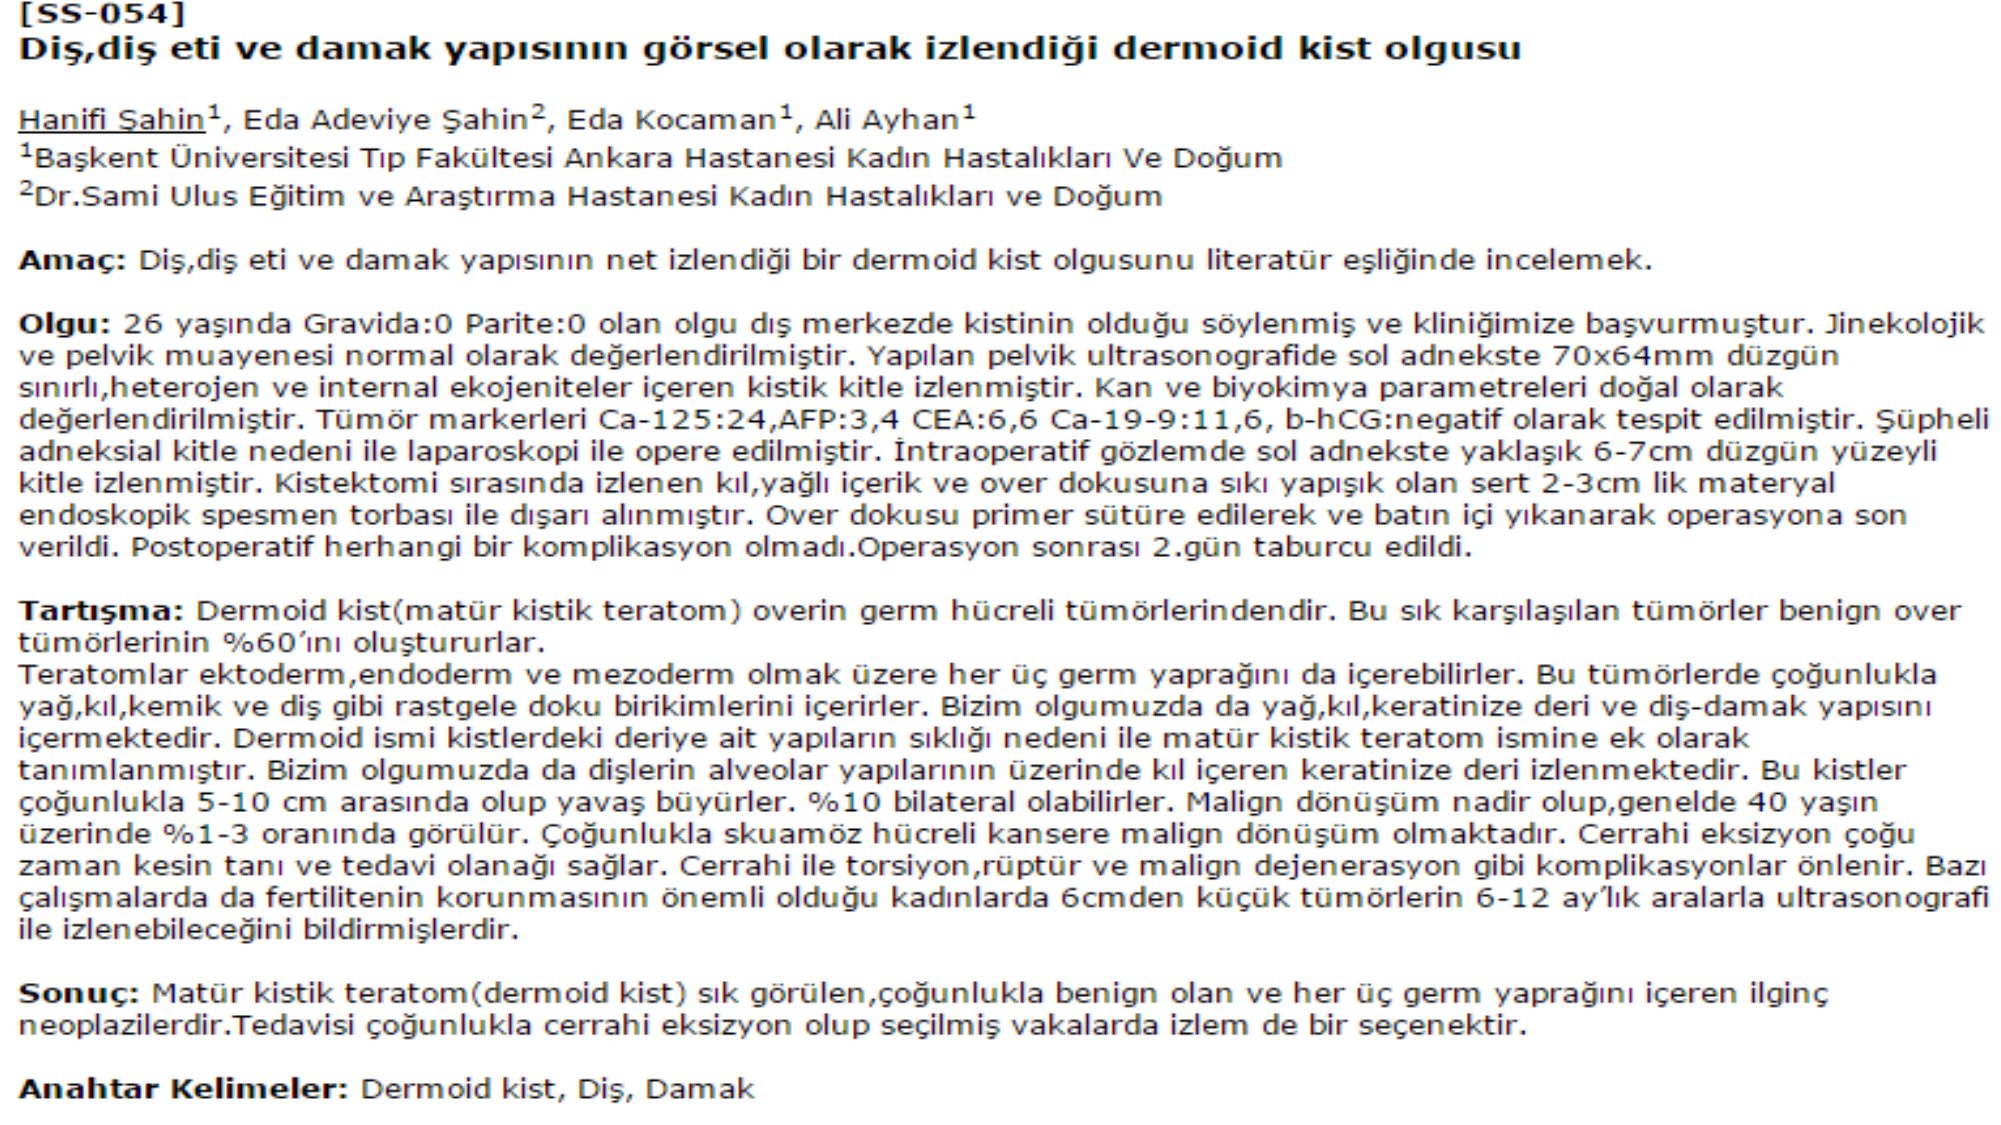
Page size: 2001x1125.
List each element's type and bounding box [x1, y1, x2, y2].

list [0, 0, 2000, 1125]
